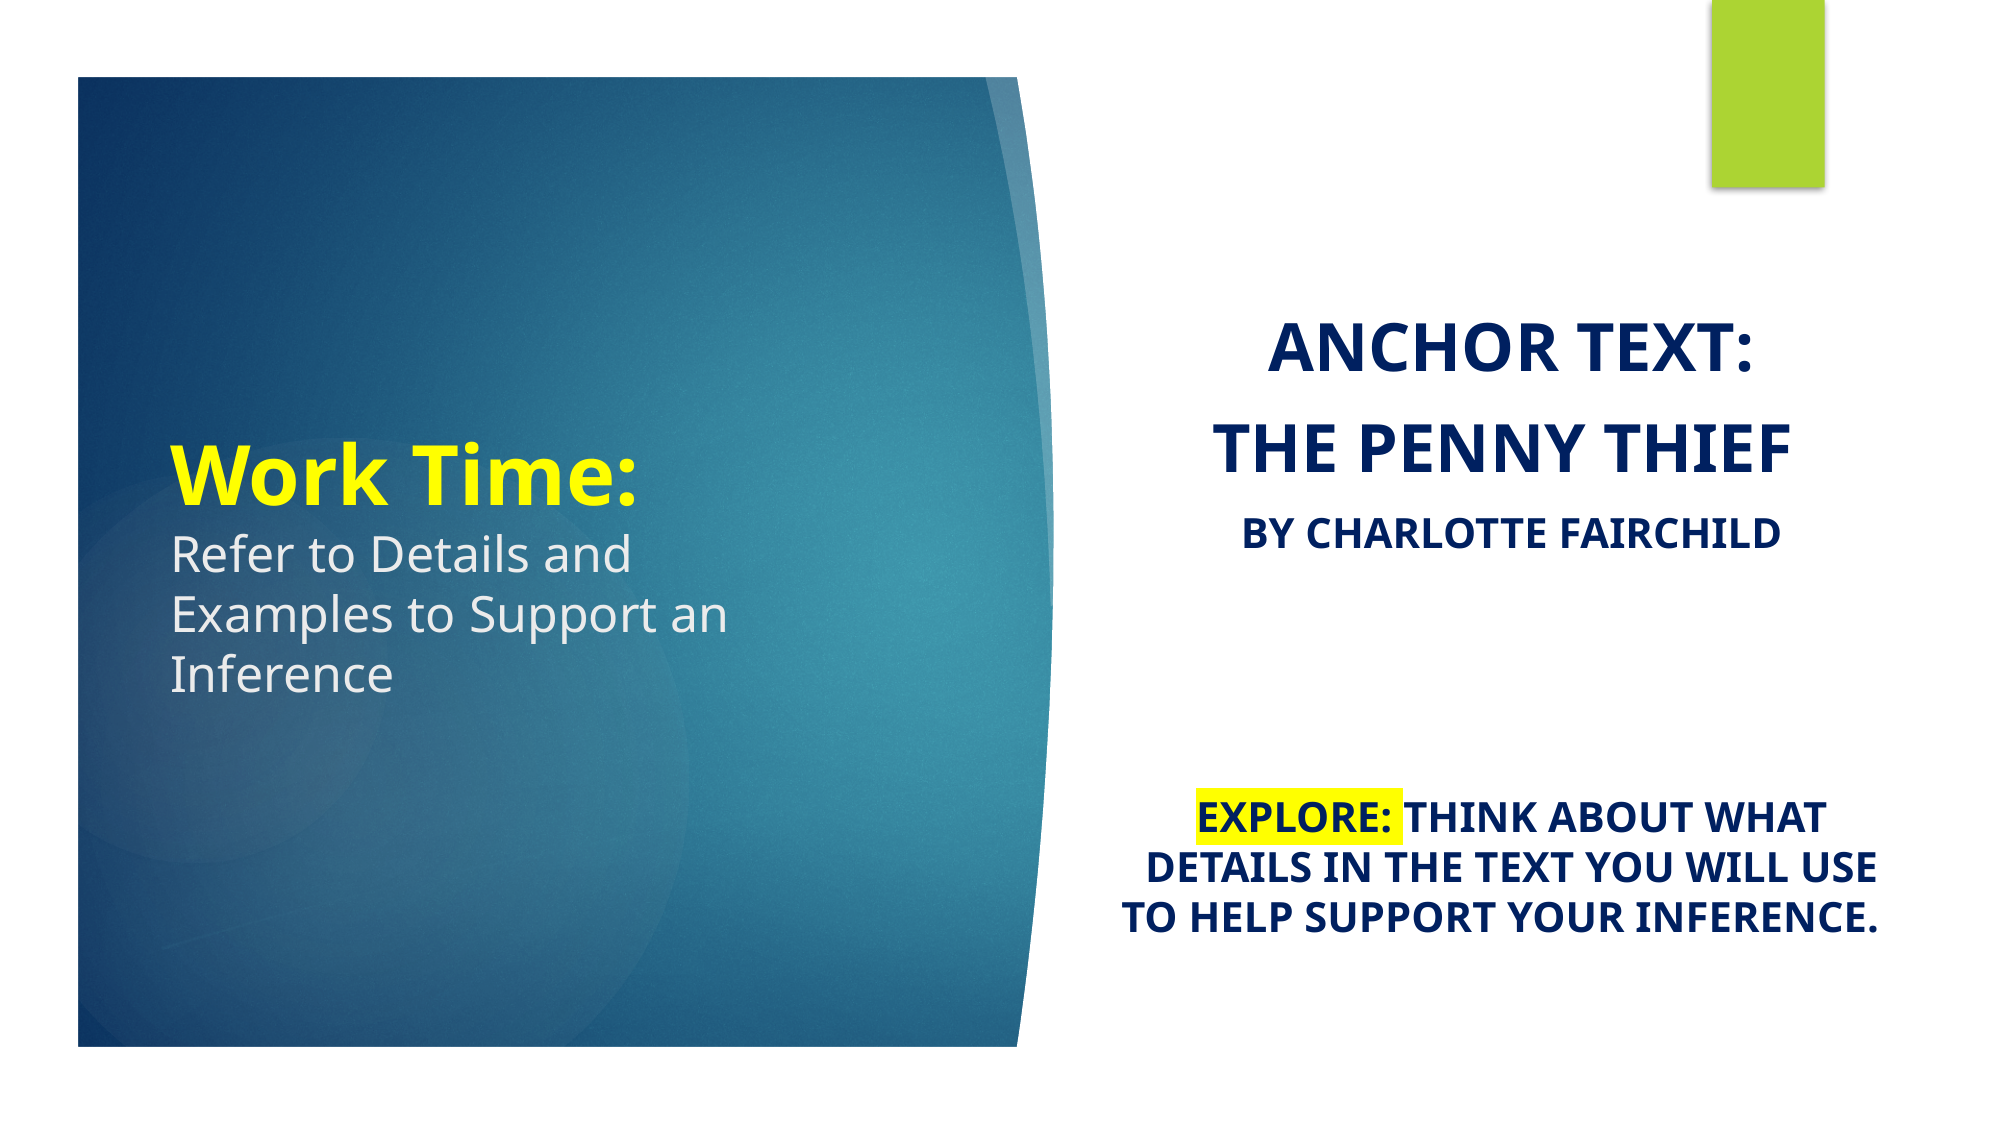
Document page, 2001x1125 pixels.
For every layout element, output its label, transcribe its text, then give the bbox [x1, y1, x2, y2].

title Work Time: Refer to Details and Examples to Support an Inference [155, 240, 869, 884]
list Anchor Text: The Penny Thief By Charlotte Fairchild Explore: Think about what details in the text you will use to help support your inference.. [1105, 224, 1918, 1021]
